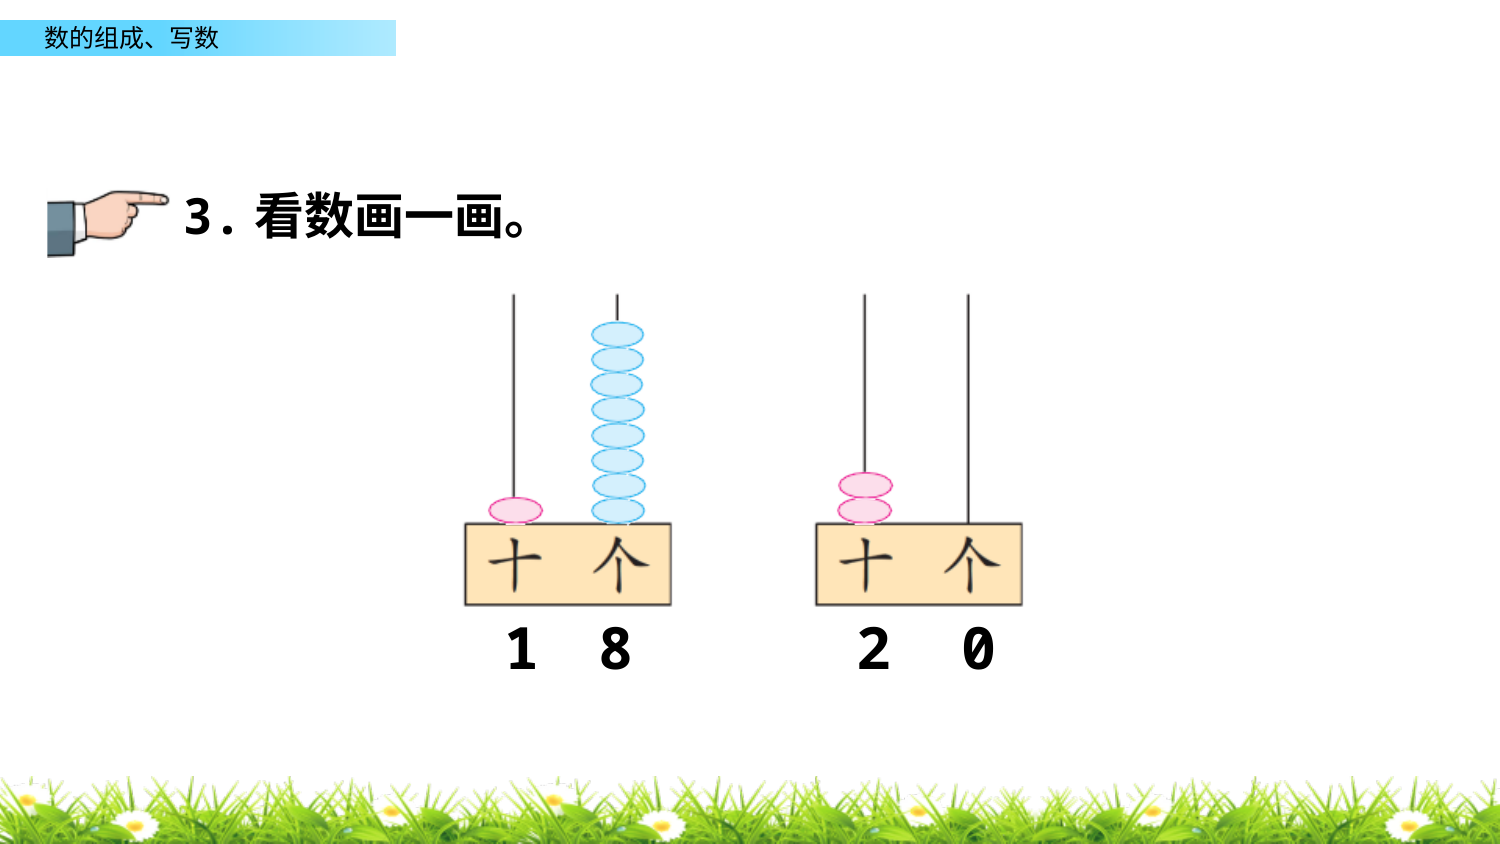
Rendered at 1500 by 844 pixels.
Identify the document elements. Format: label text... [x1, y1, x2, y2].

picture [46, 188, 172, 259]
picture [0, 776, 1500, 844]
picture [808, 280, 1032, 610]
text_box 3.看数画一画。 [167, 176, 570, 252]
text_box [843, 603, 1010, 690]
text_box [491, 603, 646, 690]
picture [456, 280, 680, 610]
